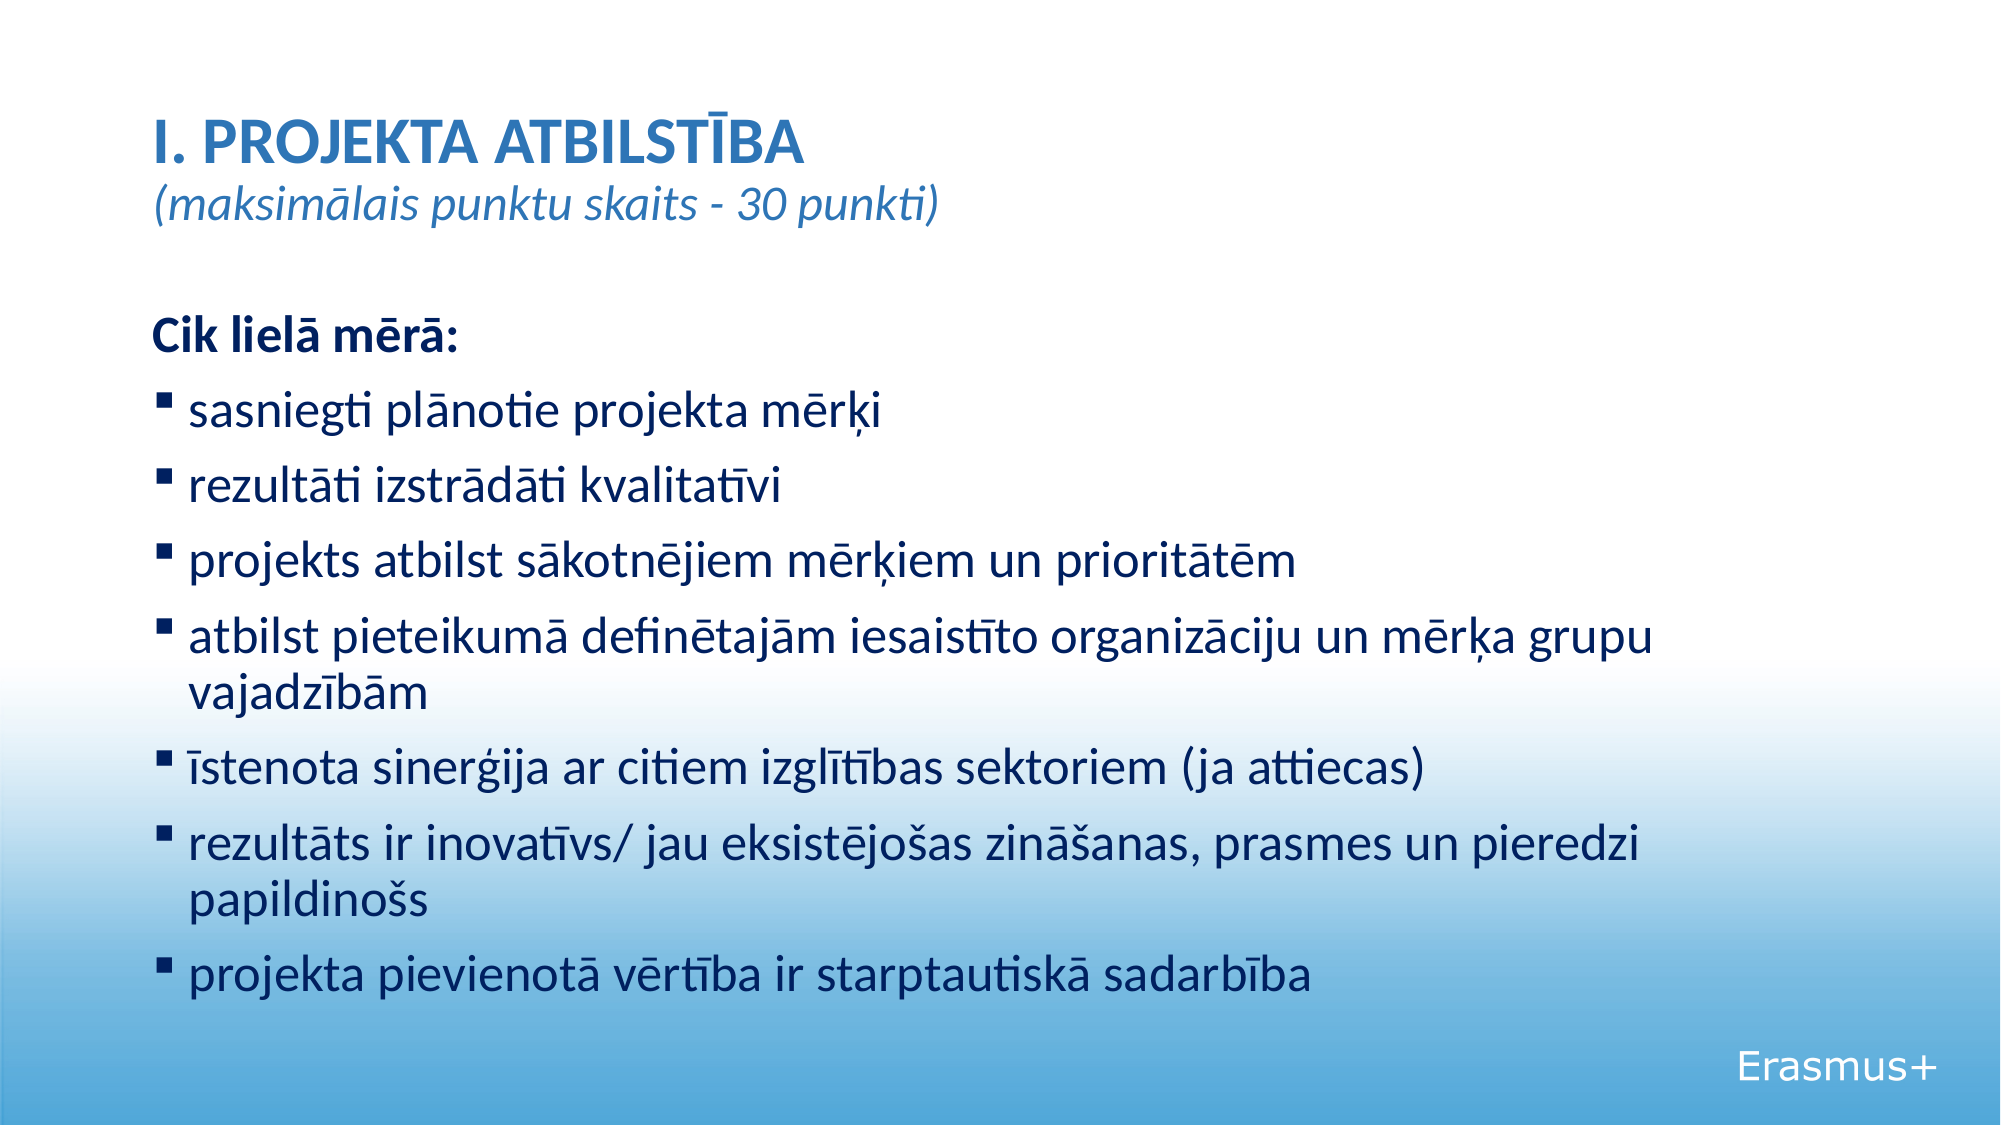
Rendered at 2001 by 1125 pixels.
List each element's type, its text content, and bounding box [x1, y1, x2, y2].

picture [0, 0, 2001, 1125]
title I. PROJEKTA ATBILSTĪBA (maksimālais punktu skaits - 30 punkti) [137, 59, 1863, 278]
list Cik lielā mērā: sasniegti plānotie projekta mērķi rezultāti izstrādāti kvalitatīvi projekts atbilst sākotnējiem mērķiem un prioritātēm atbilst pieteikumā definētajām iesaistīto organizāciju un mērķa grupu vajadzībām īstenota sinerģija ar citiem izglītības sektoriem (ja attiecas) rezultāts ir inovatīvs/ jau eksistējošas zināšanas, prasmes un pieredzi papildinošs projekta pievienotā vērtība ir starptautiskā sadarbība [137, 299, 1863, 1014]
